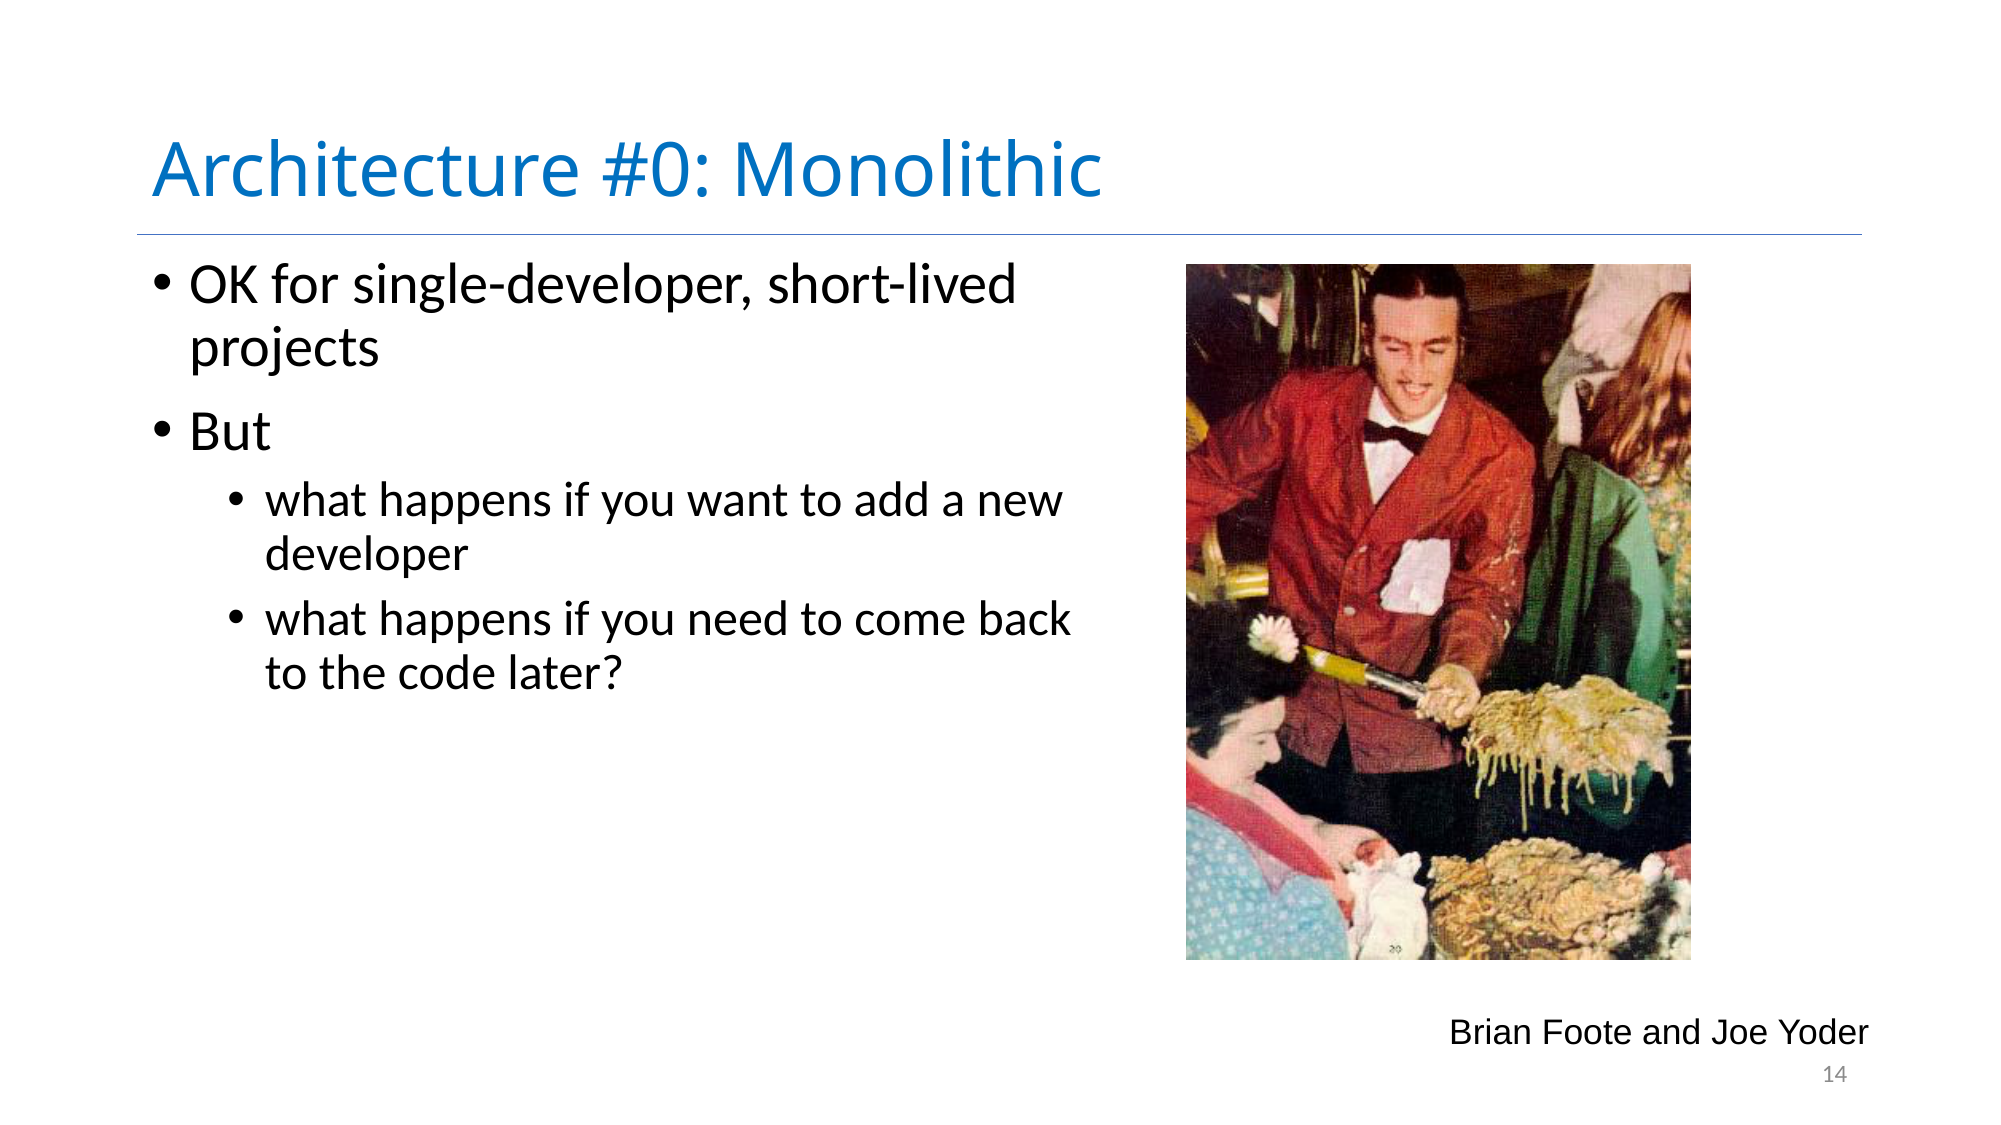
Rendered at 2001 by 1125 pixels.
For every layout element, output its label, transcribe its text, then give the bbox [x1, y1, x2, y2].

text_box Brian Foote and Joe Yoder [1440, 1000, 1878, 1060]
picture [1186, 264, 1691, 960]
title Architecture #0: Monolithic [137, 3, 1863, 221]
list OK for single-developer, short-lived projects But what happens if you want to add a new developer what happens if you need to come back to the code later? [137, 246, 1094, 960]
slide_number 14 [1412, 1042, 1863, 1103]
